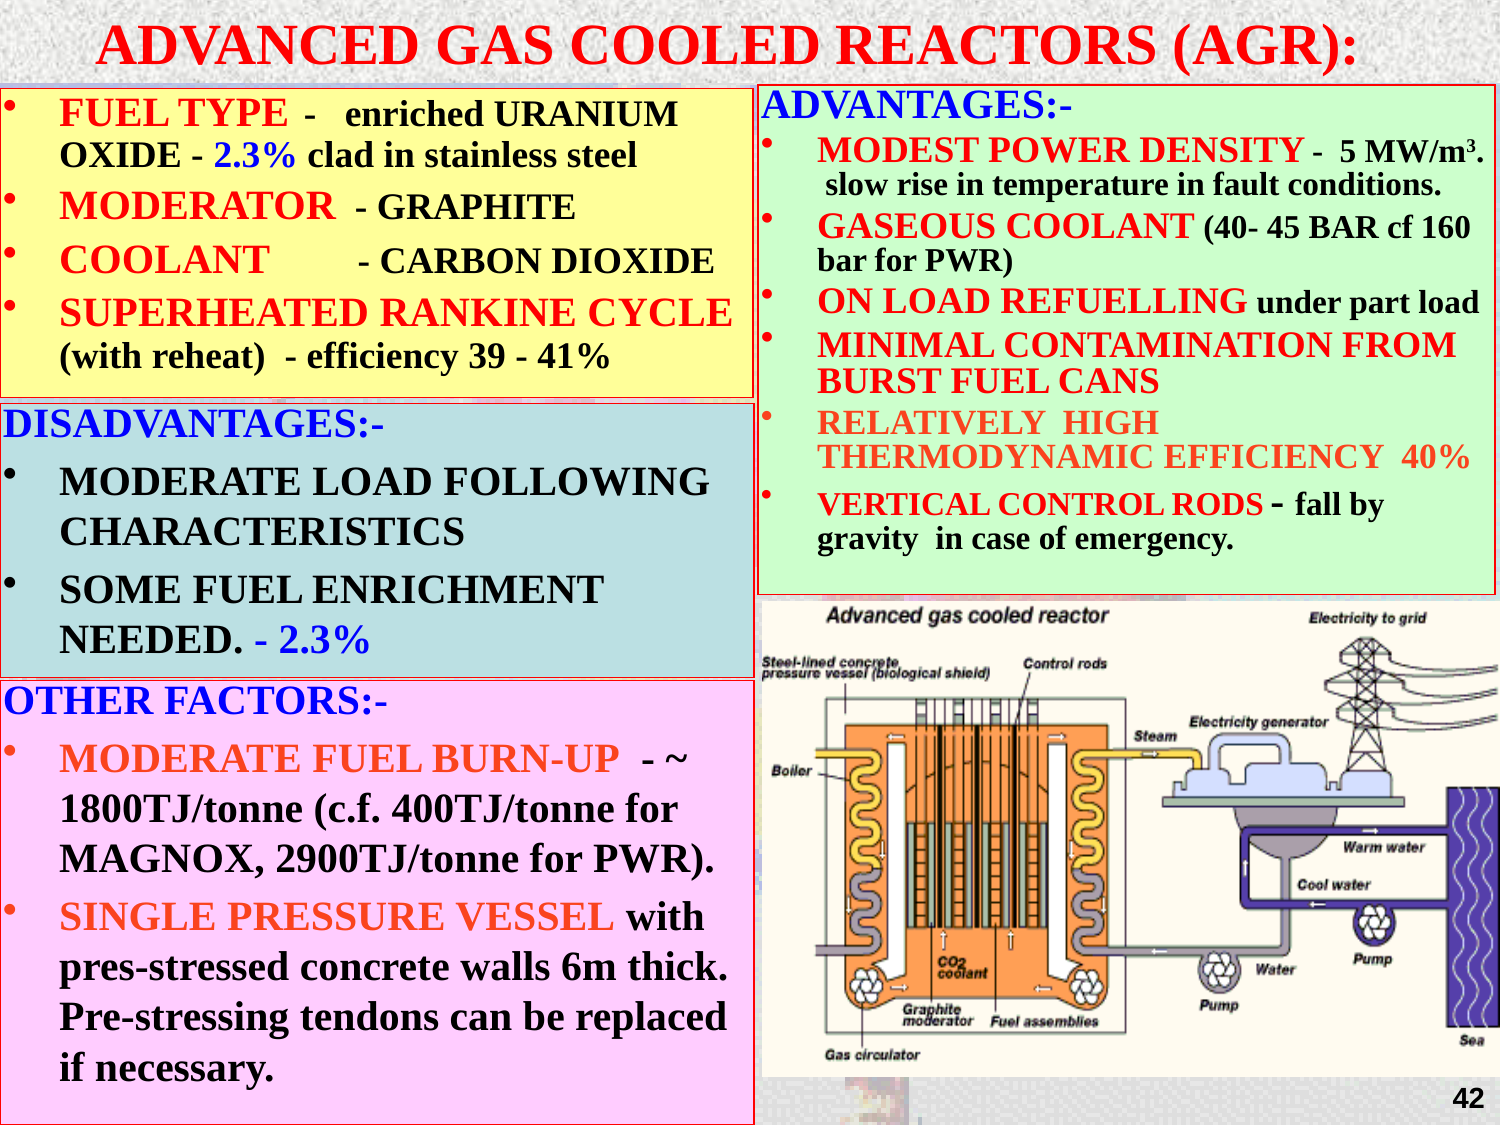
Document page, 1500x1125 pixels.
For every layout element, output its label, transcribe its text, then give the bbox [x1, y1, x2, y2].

text_box OTHER FACTORS:- MODERATE FUEL BURN-UP - ~ 1800TJ/tonne (c.f. 400TJ/tonne for MAGNOX, 2900TJ/tonne for PWR). SINGLE PRESSURE VESSEL with pres-stressed concrete walls 6m thick. Pre-stressing tendons can be replaced if necessary. [0, 680, 755, 1125]
text_box DISADVANTAGES:- MODERATE LOAD FOLLOWING CHARACTERISTICS SOME FUEL ENRICHMENT NEEDED. - 2.3% [0, 403, 755, 678]
picture [0, 83, 1500, 1125]
list ADVANTAGES:- MODEST POWER DENSITY - 5 MW/m3. slow rise in temperature in fault conditions. GASEOUS COOLANT (40- 45 BAR cf 160 bar for PWR) ON LOAD REFUELLING under part load MINIMAL CONTAMINATION FROM BURST FUEL CANS RELATIVELY HIGH THERMODYNAMIC EFFICIENCY 40% VERTICAL CONTROL RODS - fall by gravity in case of emergency. [757, 84, 1496, 595]
list FUEL TYPE - enriched URANIUM OXIDE - 2.3% clad in stainless steel MODERATOR - GRAPHITE COOLANT - CARBON DIOXIDE SUPERHEATED RANKINE CYCLE (with reheat) - efficiency 39 - 41% [0, 88, 754, 398]
text_box ADVANCED GAS COOLED REACTORS (AGR): [0, 0, 1500, 83]
slide_number 42 [1149, 1083, 1500, 1125]
